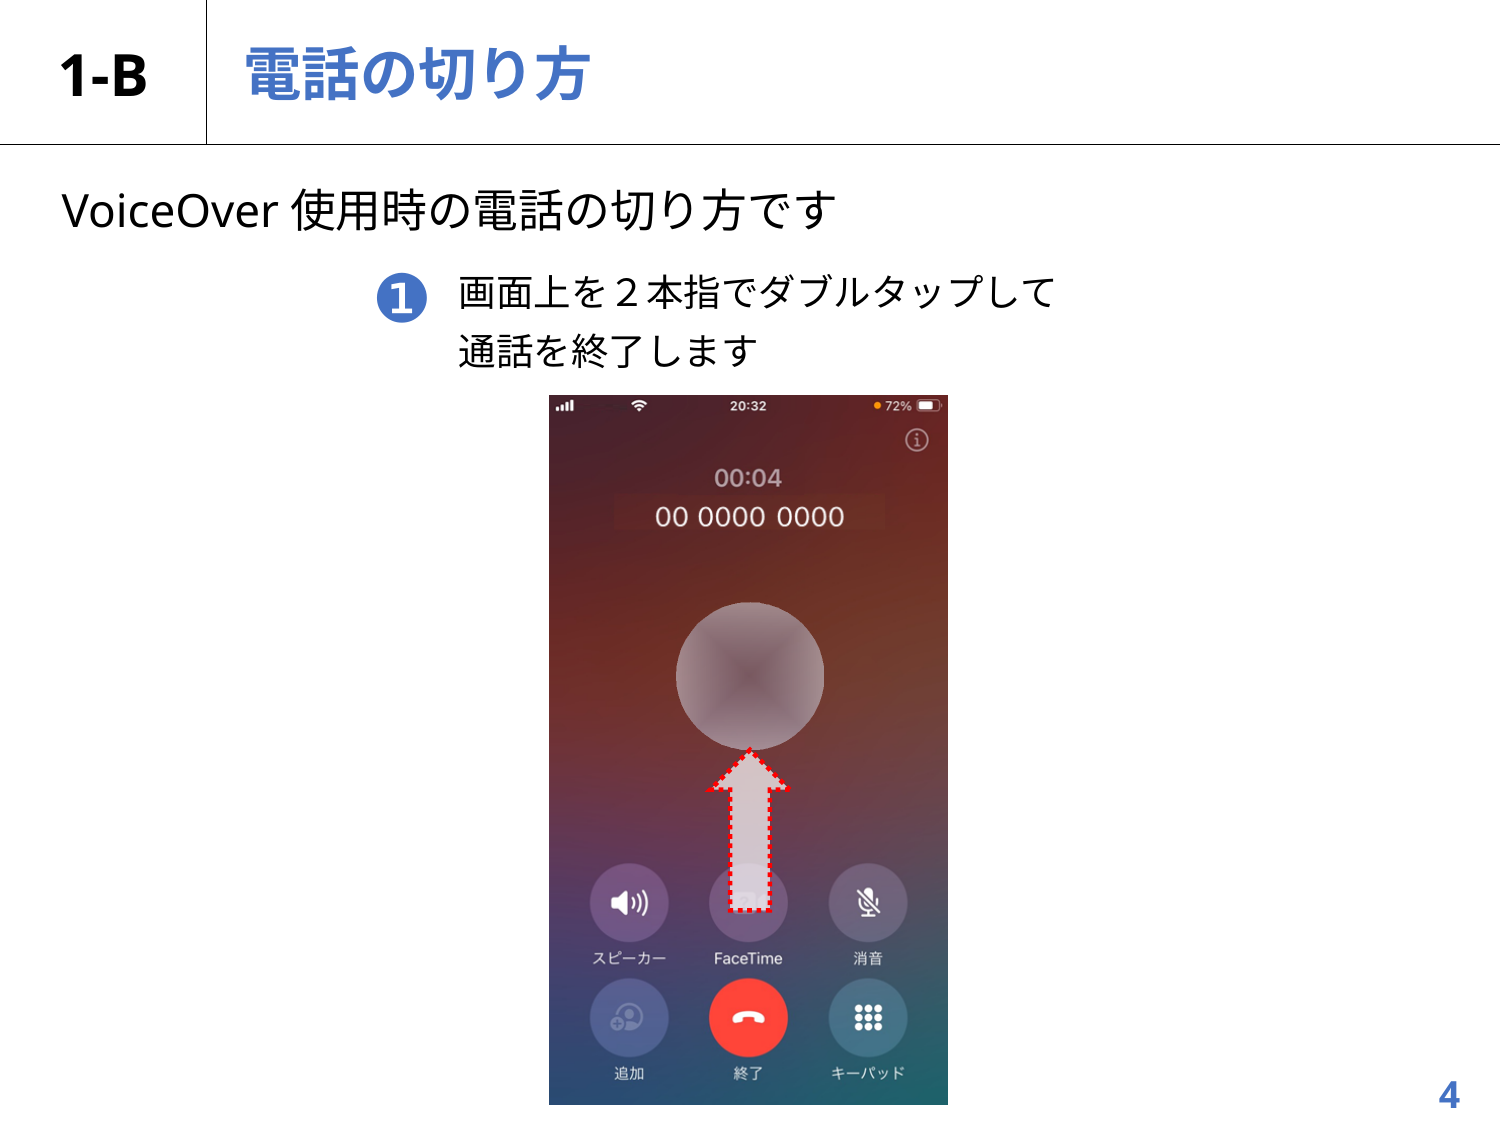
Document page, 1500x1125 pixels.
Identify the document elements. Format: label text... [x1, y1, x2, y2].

text_box VoiceOver使用時の電話の切り方です [46, 180, 1422, 274]
text_box ❶ [358, 274, 435, 343]
text_box 1-B [0, 0, 207, 147]
text_box 画面上を２本指でダブルタップして 通話を終了します [443, 274, 1173, 381]
title 電話の切り方 [228, 36, 1472, 116]
picture [549, 395, 948, 1105]
text_box 4 [1399, 1063, 1500, 1123]
